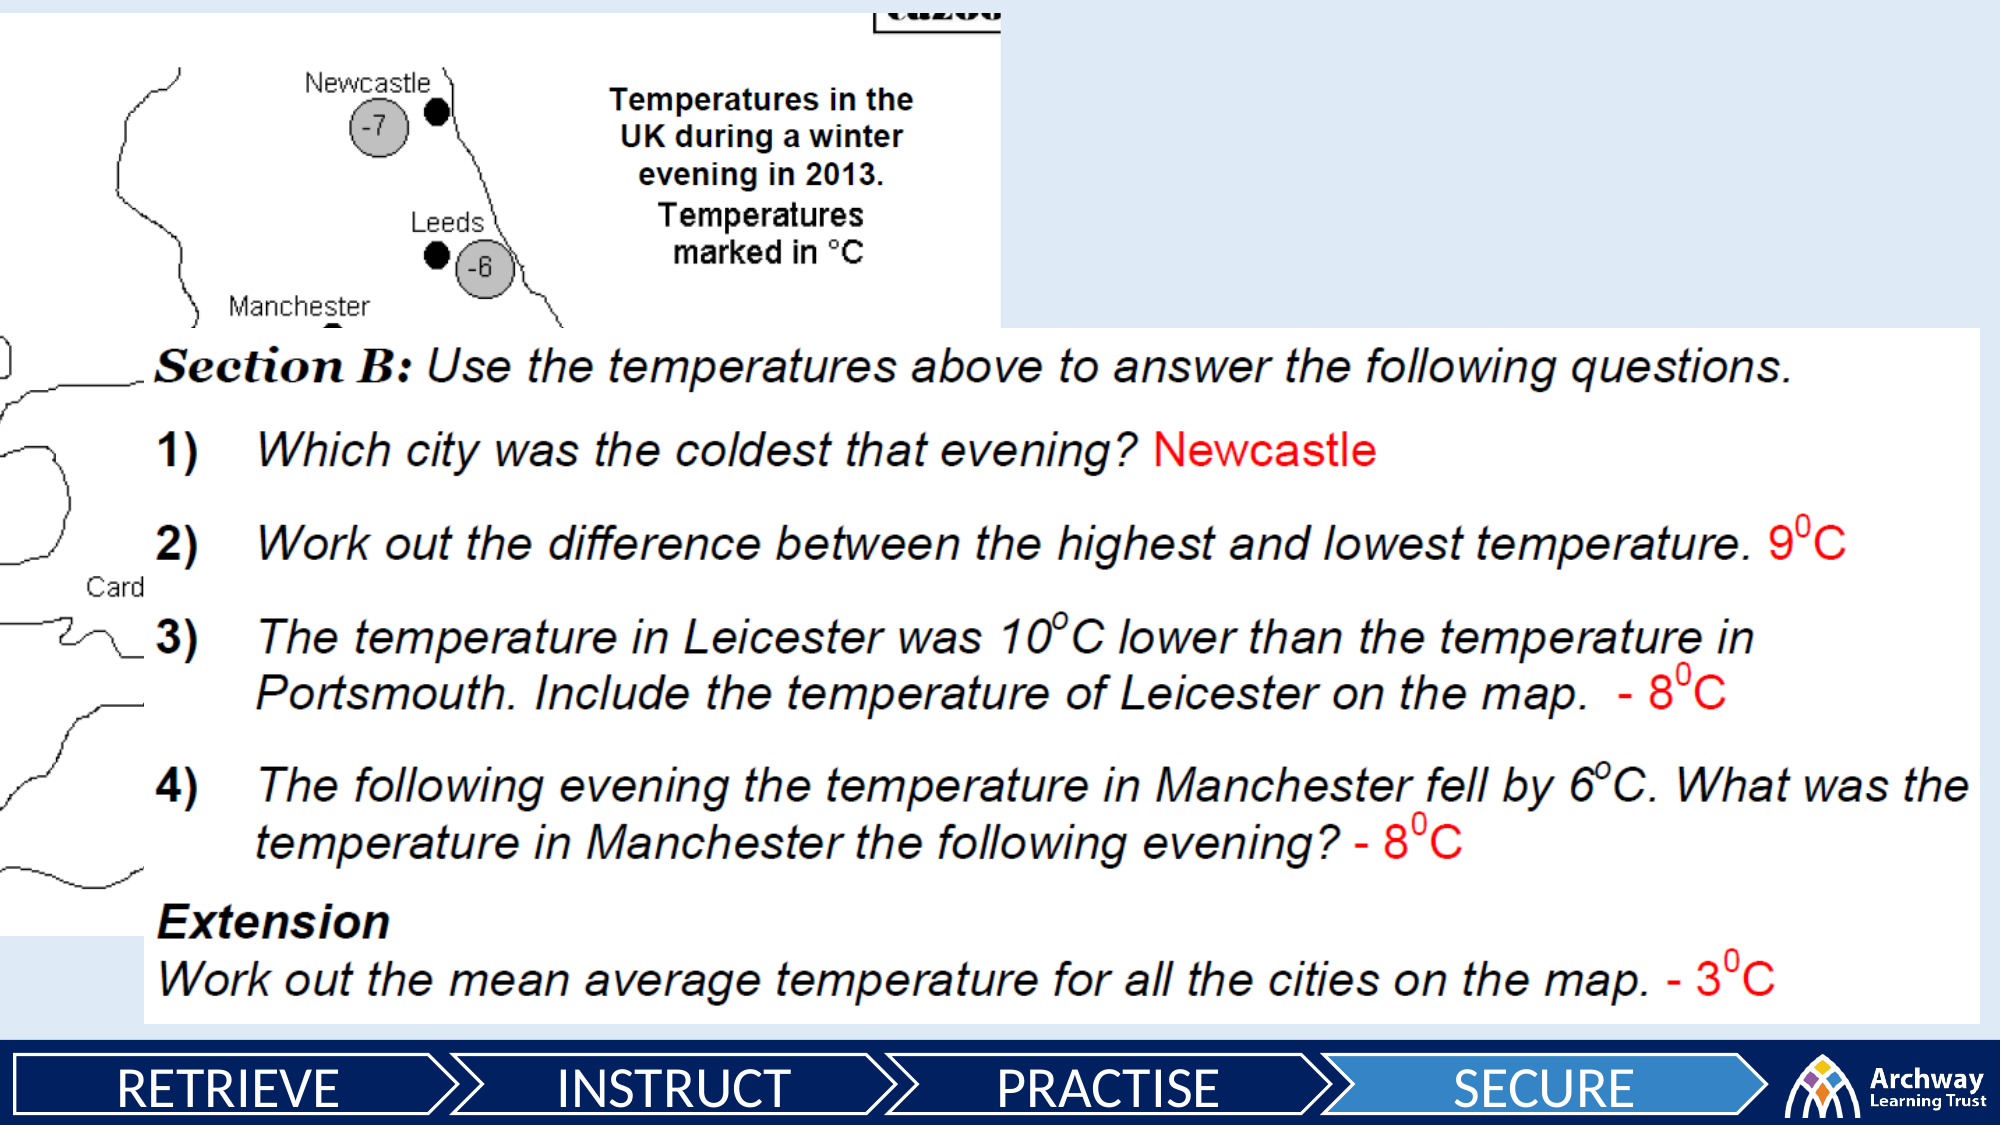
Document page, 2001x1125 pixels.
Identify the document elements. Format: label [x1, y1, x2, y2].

picture [0, 13, 1980, 1024]
picture [1783, 1053, 1987, 1118]
